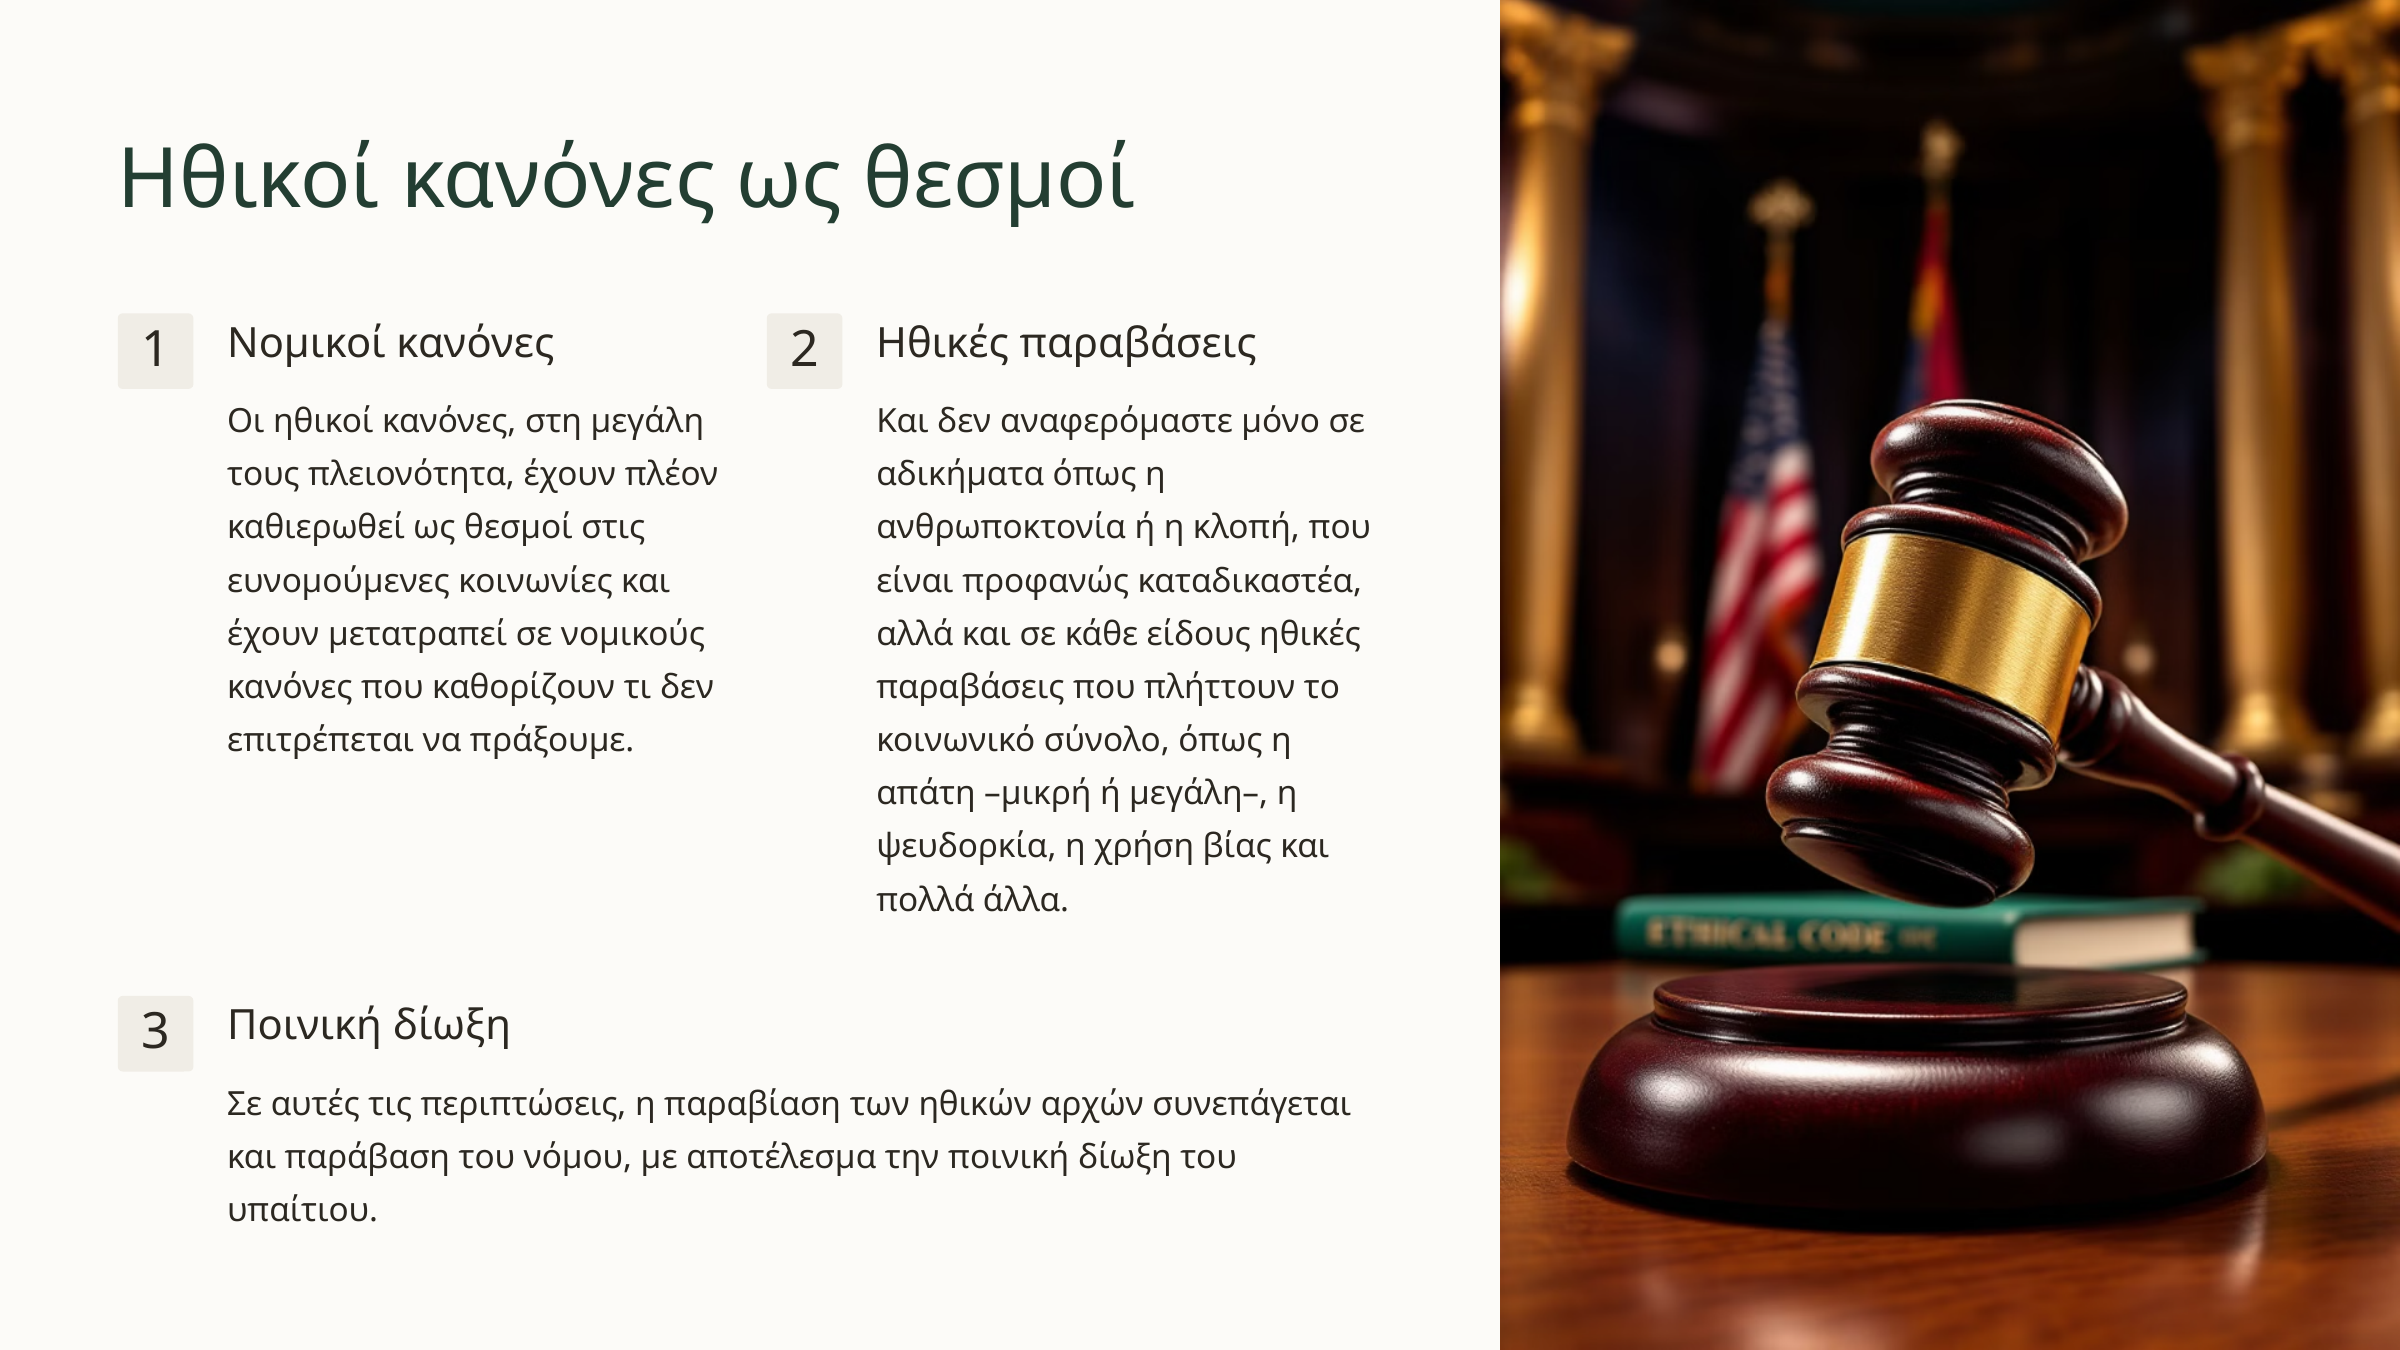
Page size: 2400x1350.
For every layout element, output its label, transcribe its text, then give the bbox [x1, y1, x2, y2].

text_box Ηθικές παραβάσεις [876, 313, 1297, 366]
text_box Ηθικοί κανόνες ως θεσμοί [117, 119, 1134, 226]
text_box Νομικοί κανόνες [227, 313, 648, 366]
text_box [117, 313, 194, 389]
text_box [766, 313, 843, 389]
text_box [117, 995, 194, 1072]
text_box Και δεν αναφερόμαστε μόνο σε αδικήματα όπως η ανθρωποκτονία ή η κλοπή, που είναι προφανώς καταδικαστέα, αλλά και σε κάθε είδους ηθικές παραβάσεις που πλήττουν το κοινωνικό σύνολο, όπως η απάτη –μικρή ή μεγάλη–, η ψευδορκία, η χρήση βίας και πολλά άλλα. [876, 386, 1383, 925]
text_box Σε αυτές τις περιπτώσεις, η παραβίαση των ηθικών αρχών συνεπάγεται και παράβαση του νόμου, με αποτέλεσμα την ποινική δίωξη του υπαίτιου. [227, 1068, 1383, 1231]
text_box Ποινική δίωξη [227, 995, 648, 1049]
text_box 2 [792, 325, 817, 377]
text_box Οι ηθικοί κανόνες, στη μεγάλη τους πλειονότητα, έχουν πλέον καθιερωθεί ως θεσμοί στις ευνομούμενες κοινωνίες και έχουν μετατραπεί σε νομικούς κανόνες που καθορίζουν τι δεν επιτρέπεται να πράξουμε. [227, 386, 734, 763]
text_box 3 [143, 1008, 168, 1059]
text_box 1 [144, 325, 167, 377]
picture [1499, 0, 2400, 1350]
